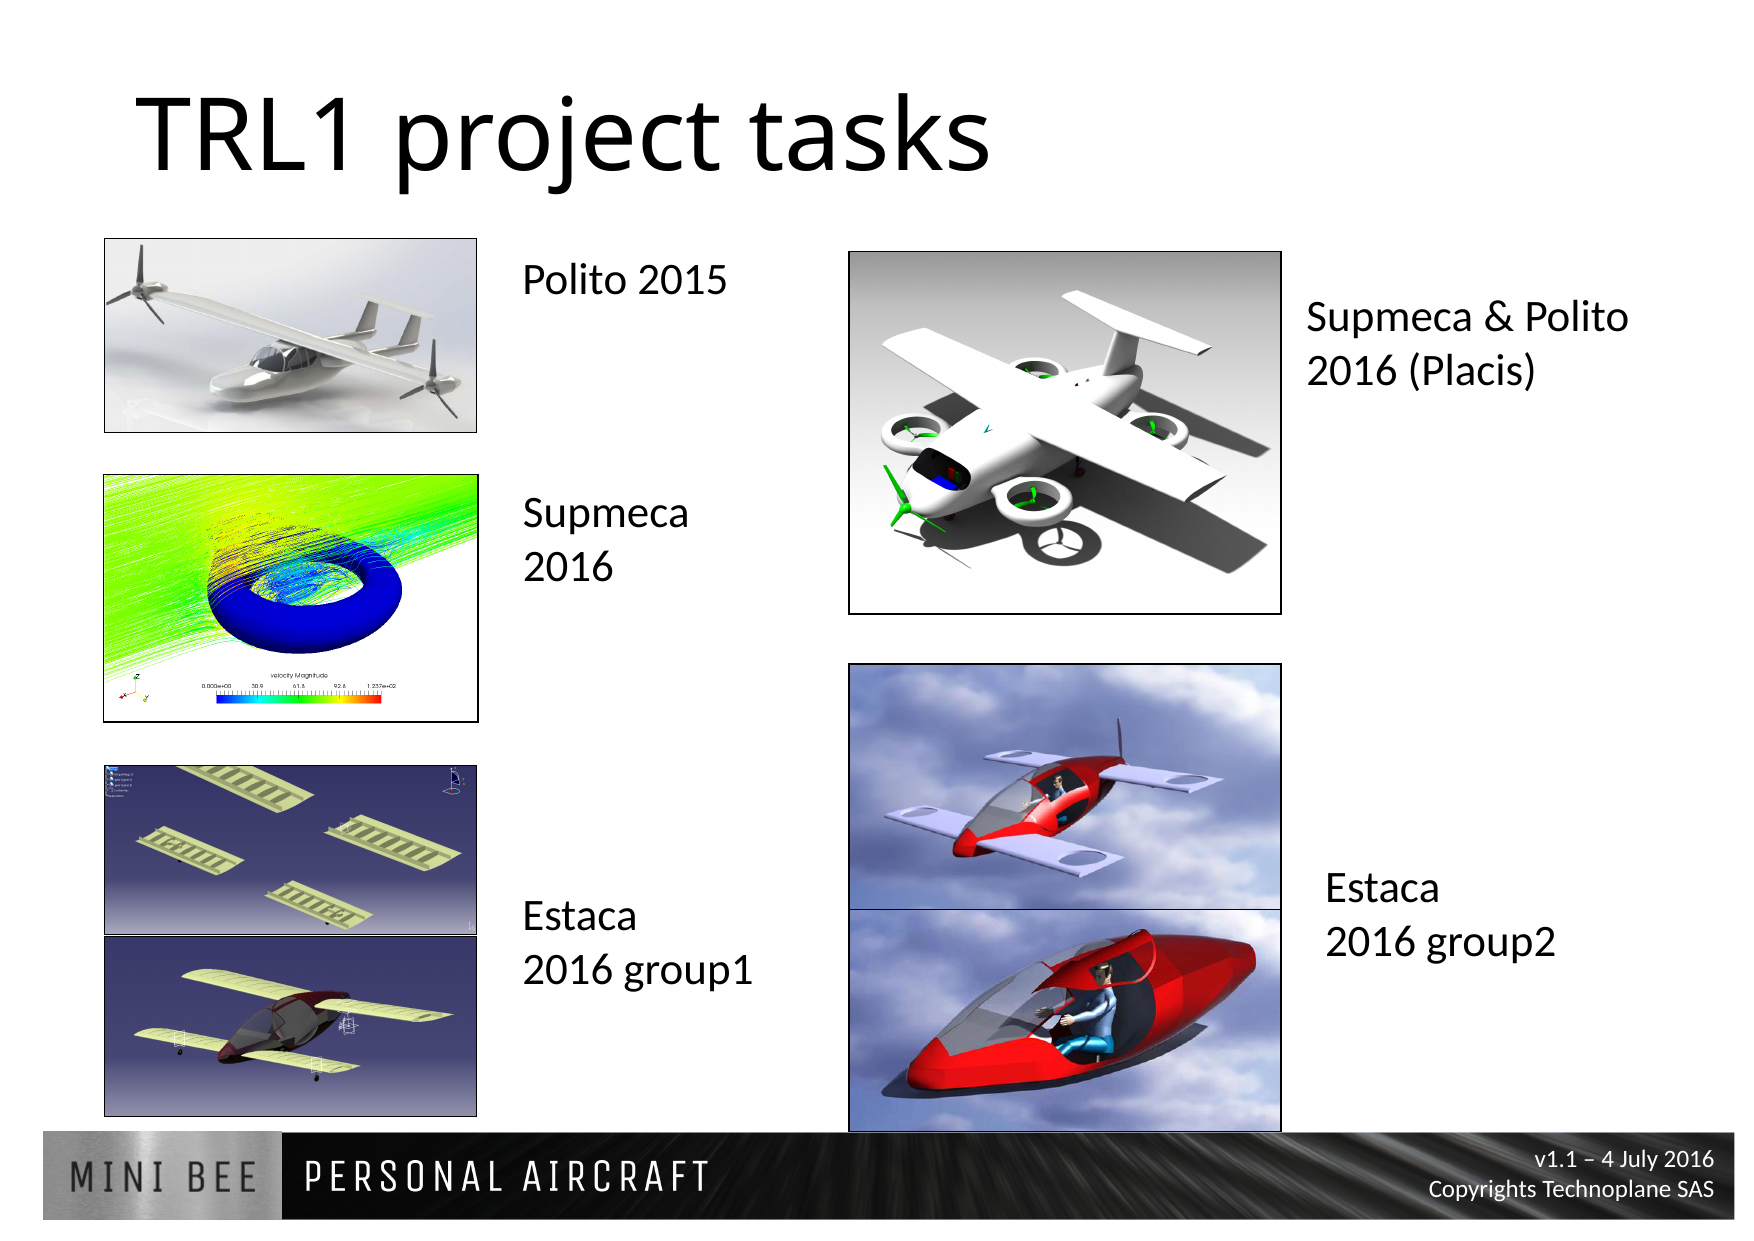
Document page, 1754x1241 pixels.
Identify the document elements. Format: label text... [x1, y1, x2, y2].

text_box Supmeca 2016 [508, 474, 748, 598]
picture [43, 1131, 1739, 1220]
picture [849, 910, 1281, 1131]
text_box Estaca 2016 group1 [507, 878, 807, 1002]
text_box Estaca 2016 group2 [1310, 850, 1645, 974]
title TRL1 project tasks [120, 66, 1634, 210]
text_box Polito 2015 [507, 241, 761, 311]
picture [104, 238, 477, 433]
picture [104, 475, 478, 722]
picture [104, 765, 477, 935]
picture [849, 664, 1281, 909]
text_box Supmeca & Polito 2016 (Placis) [1291, 279, 1693, 402]
picture [849, 252, 1281, 614]
picture [104, 936, 477, 1117]
